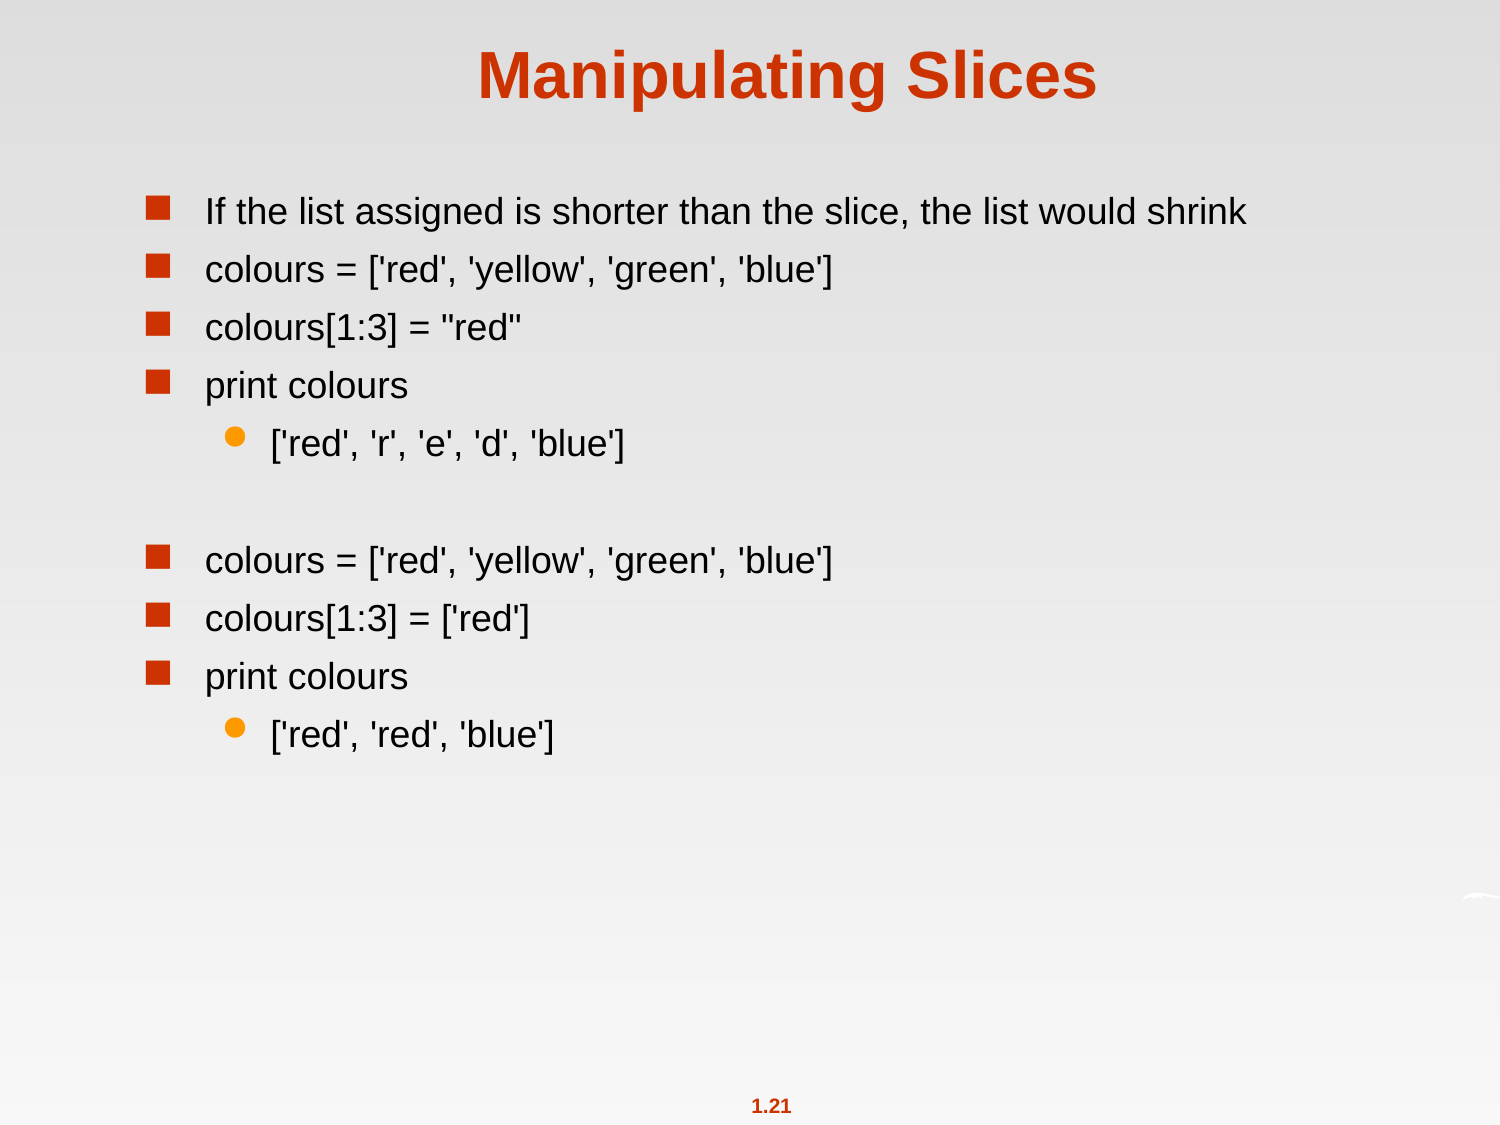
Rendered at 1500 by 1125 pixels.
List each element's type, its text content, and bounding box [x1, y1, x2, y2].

list If the list assigned is shorter than the slice, the list would shrink colours = ['red', 'yellow', 'green', 'blue'] colours[1:3] = "red" print colours ['red', 'r', 'e', 'd', 'blue'] colours = ['red', 'yellow', 'green', 'blue'] colours[1:3] = ['red'] print colours ['red', 'red', 'blue'] [133, 179, 1391, 985]
title Manipulating Slices [125, 18, 1452, 120]
